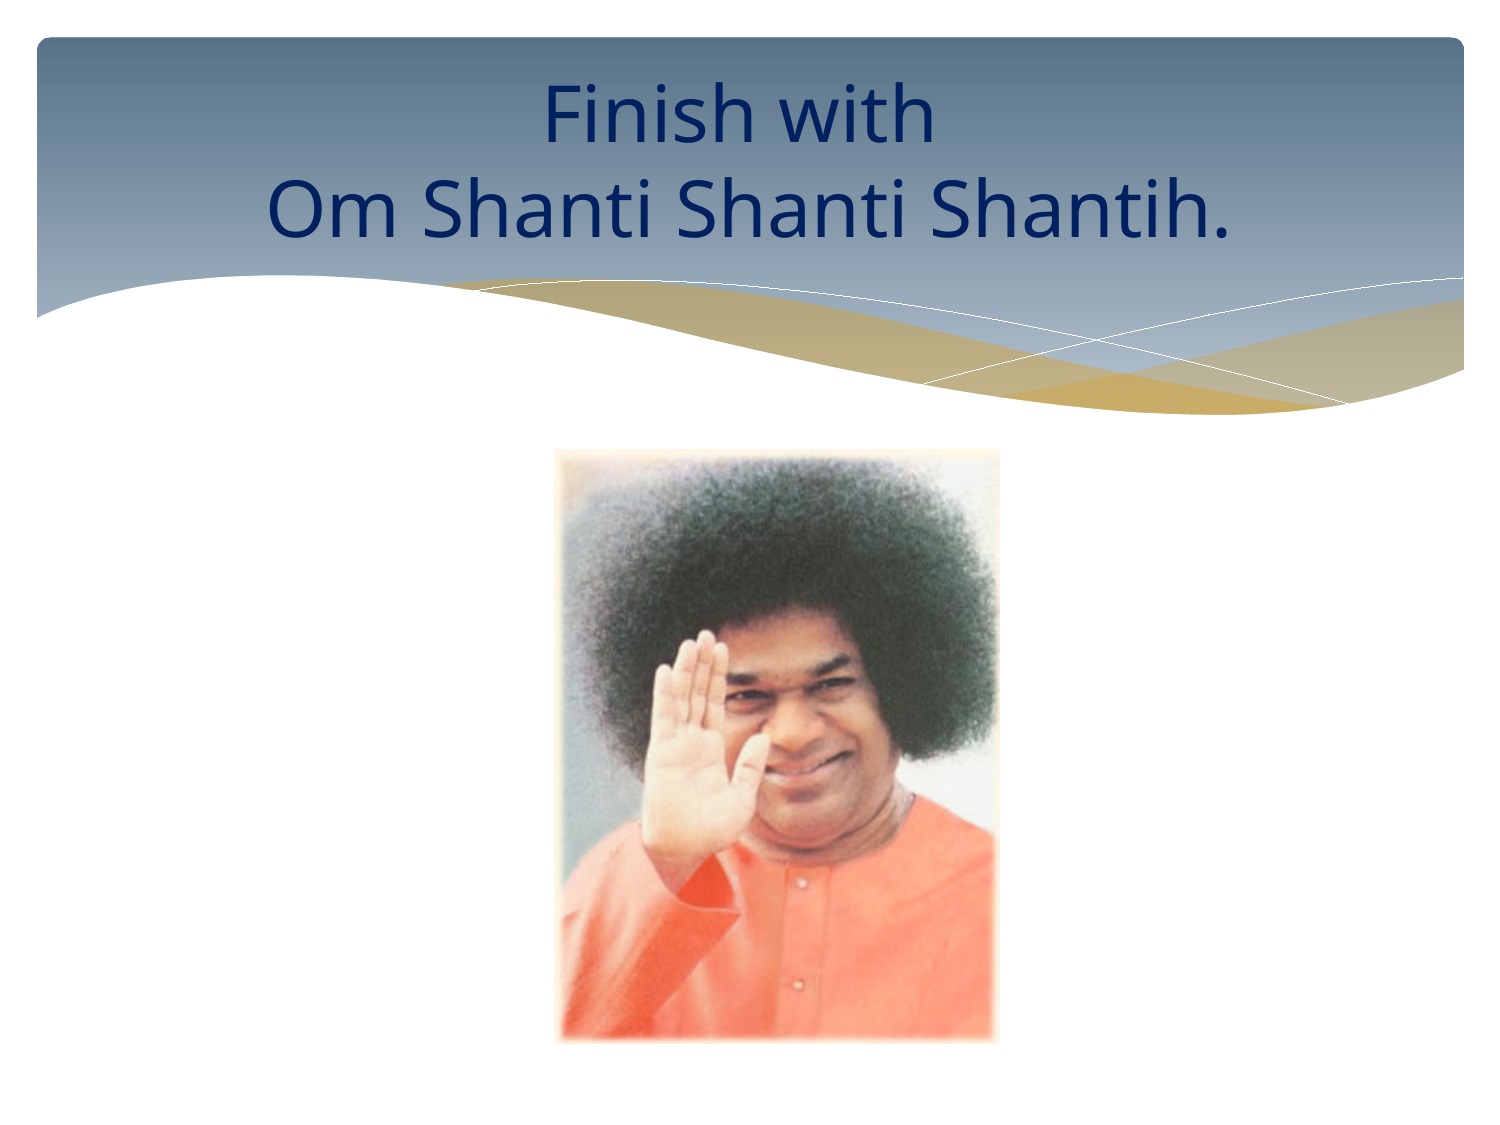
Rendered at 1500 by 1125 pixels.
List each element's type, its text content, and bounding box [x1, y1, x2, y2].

picture [554, 449, 1001, 1044]
title Finish with Om Shanti Shanti Shantih. [75, 55, 1425, 261]
